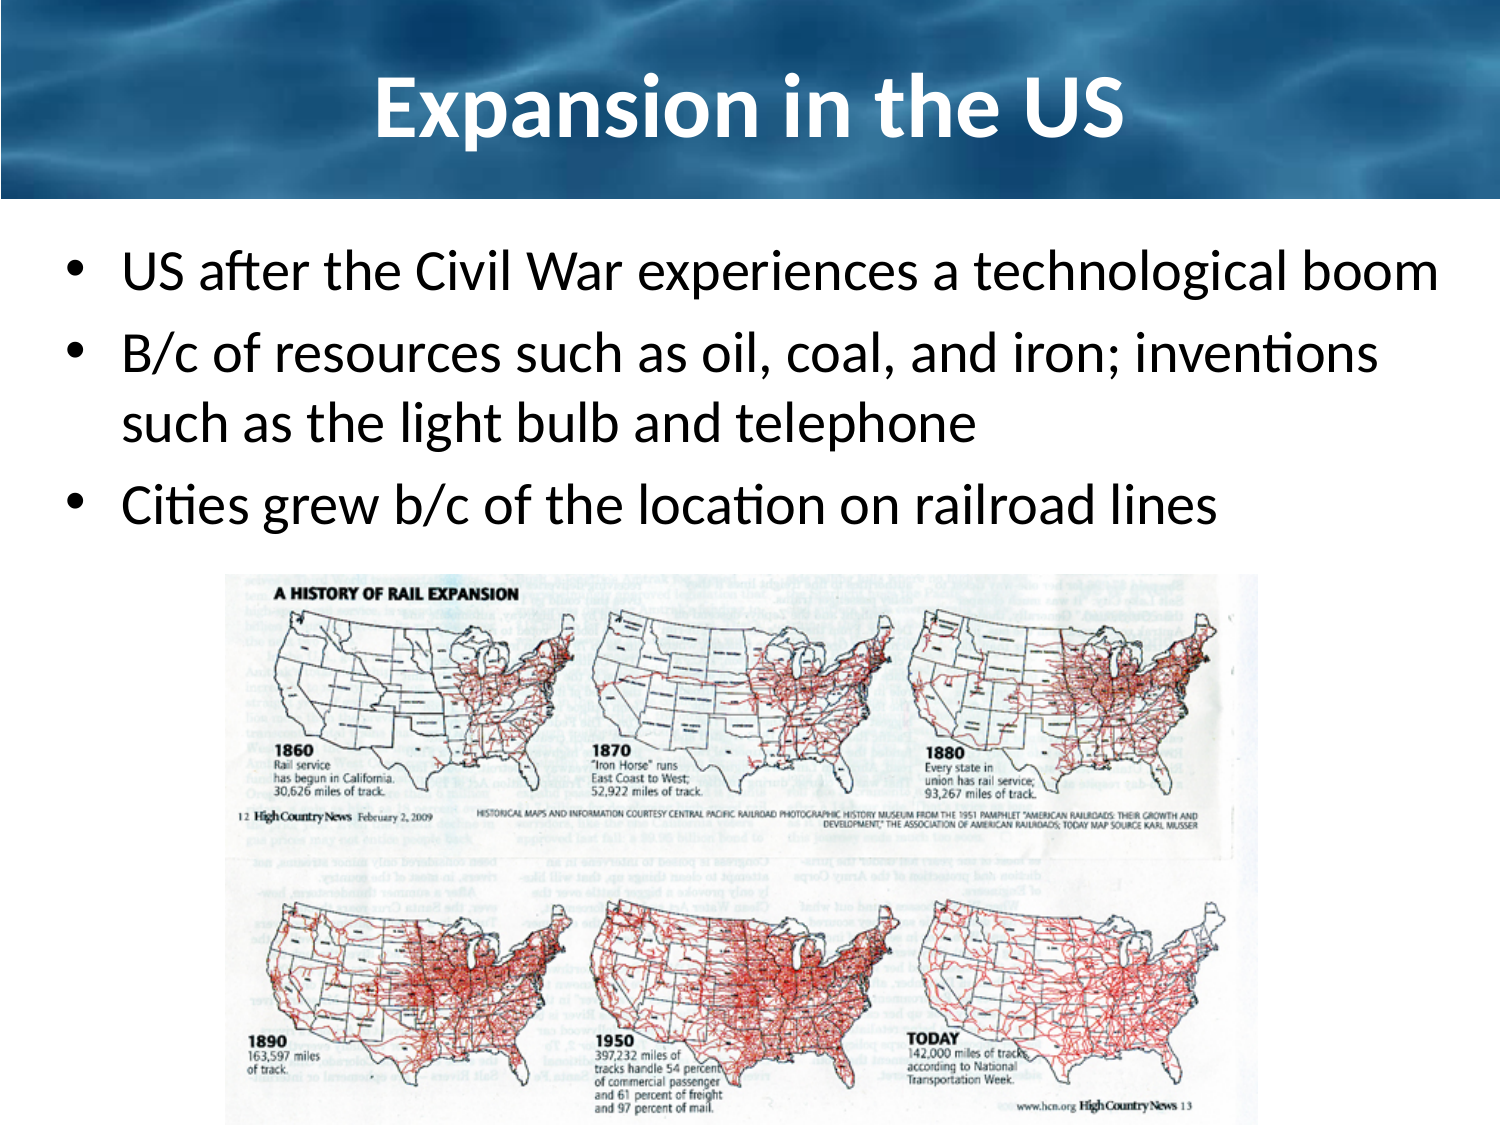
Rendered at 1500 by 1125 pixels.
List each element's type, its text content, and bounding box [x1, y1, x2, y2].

title Expansion in the US [37, 7, 1463, 195]
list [224, 574, 1258, 1125]
picture [1, 0, 1500, 199]
list US after the Civil War experiences a technological boom B/c of resources such as oil, coal, and iron; inventions such as the light bulb and telephone Cities grew b/c of the location on railroad lines [50, 224, 1463, 1035]
